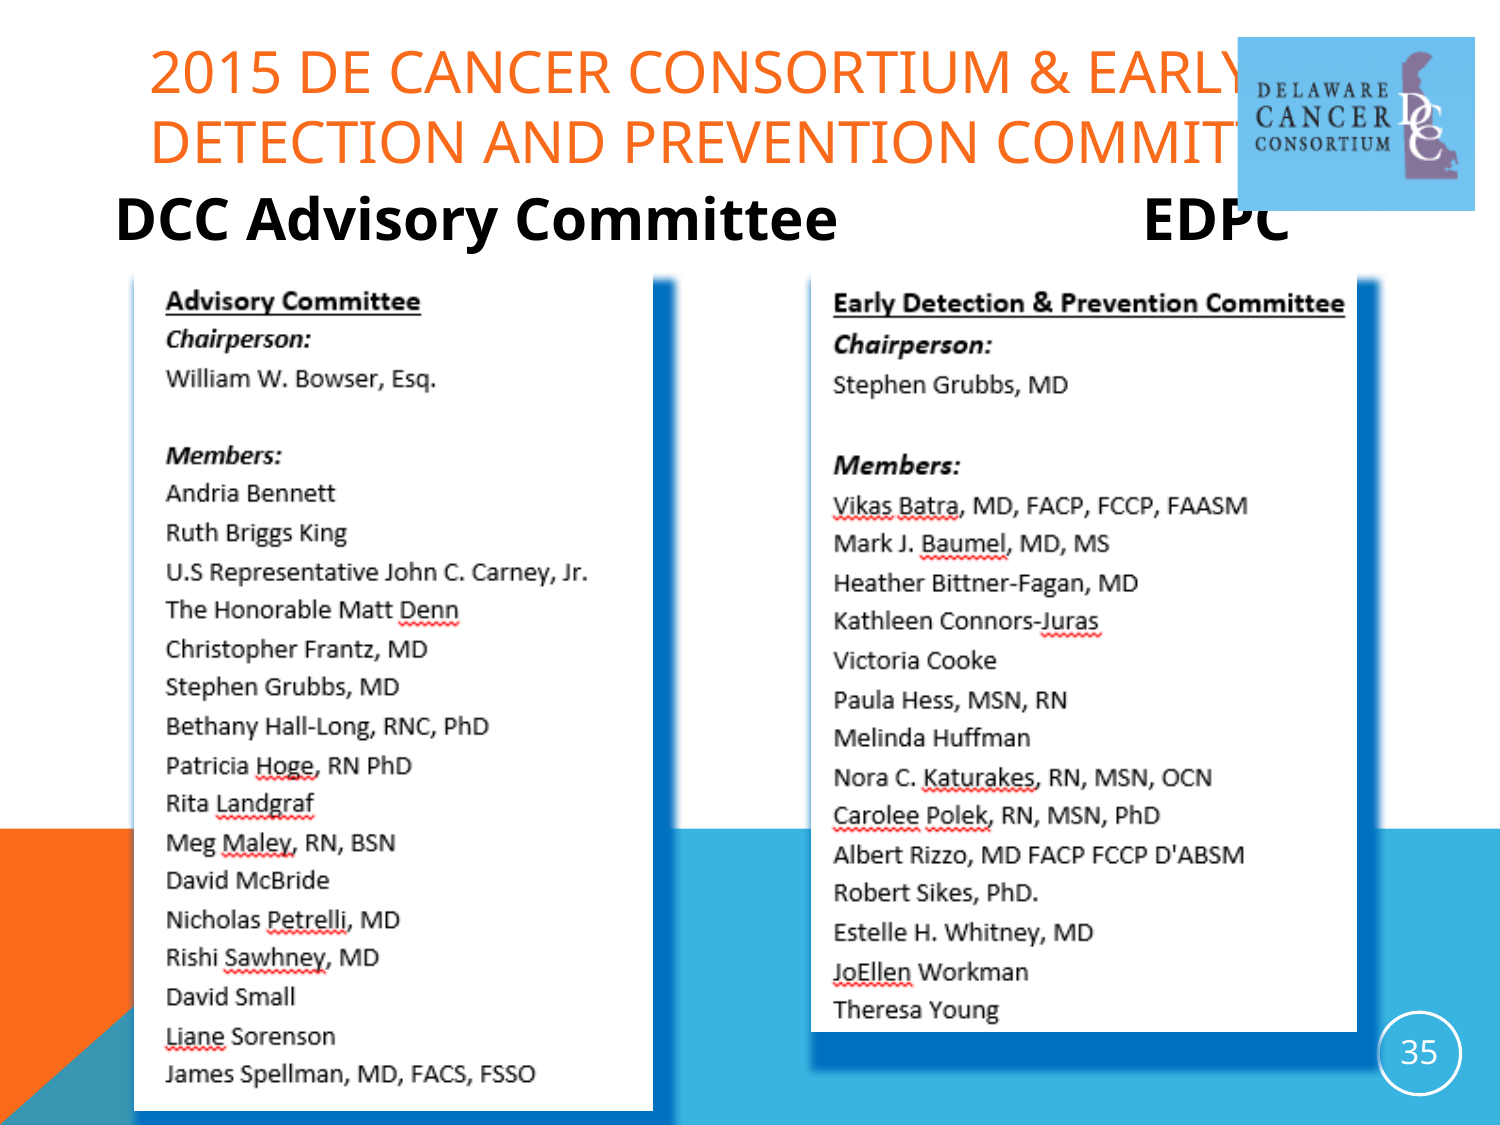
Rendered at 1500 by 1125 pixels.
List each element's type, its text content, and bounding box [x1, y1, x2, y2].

picture [1237, 37, 1476, 212]
slide_number 35 [1382, 1010, 1463, 1097]
title 2015 DE Cancer Consortium & Early Detection and prevention Committee [134, 59, 1232, 150]
picture [134, 271, 671, 1112]
picture [811, 271, 1357, 1032]
list DCC Advisory Committee EDPC [99, 174, 1334, 763]
